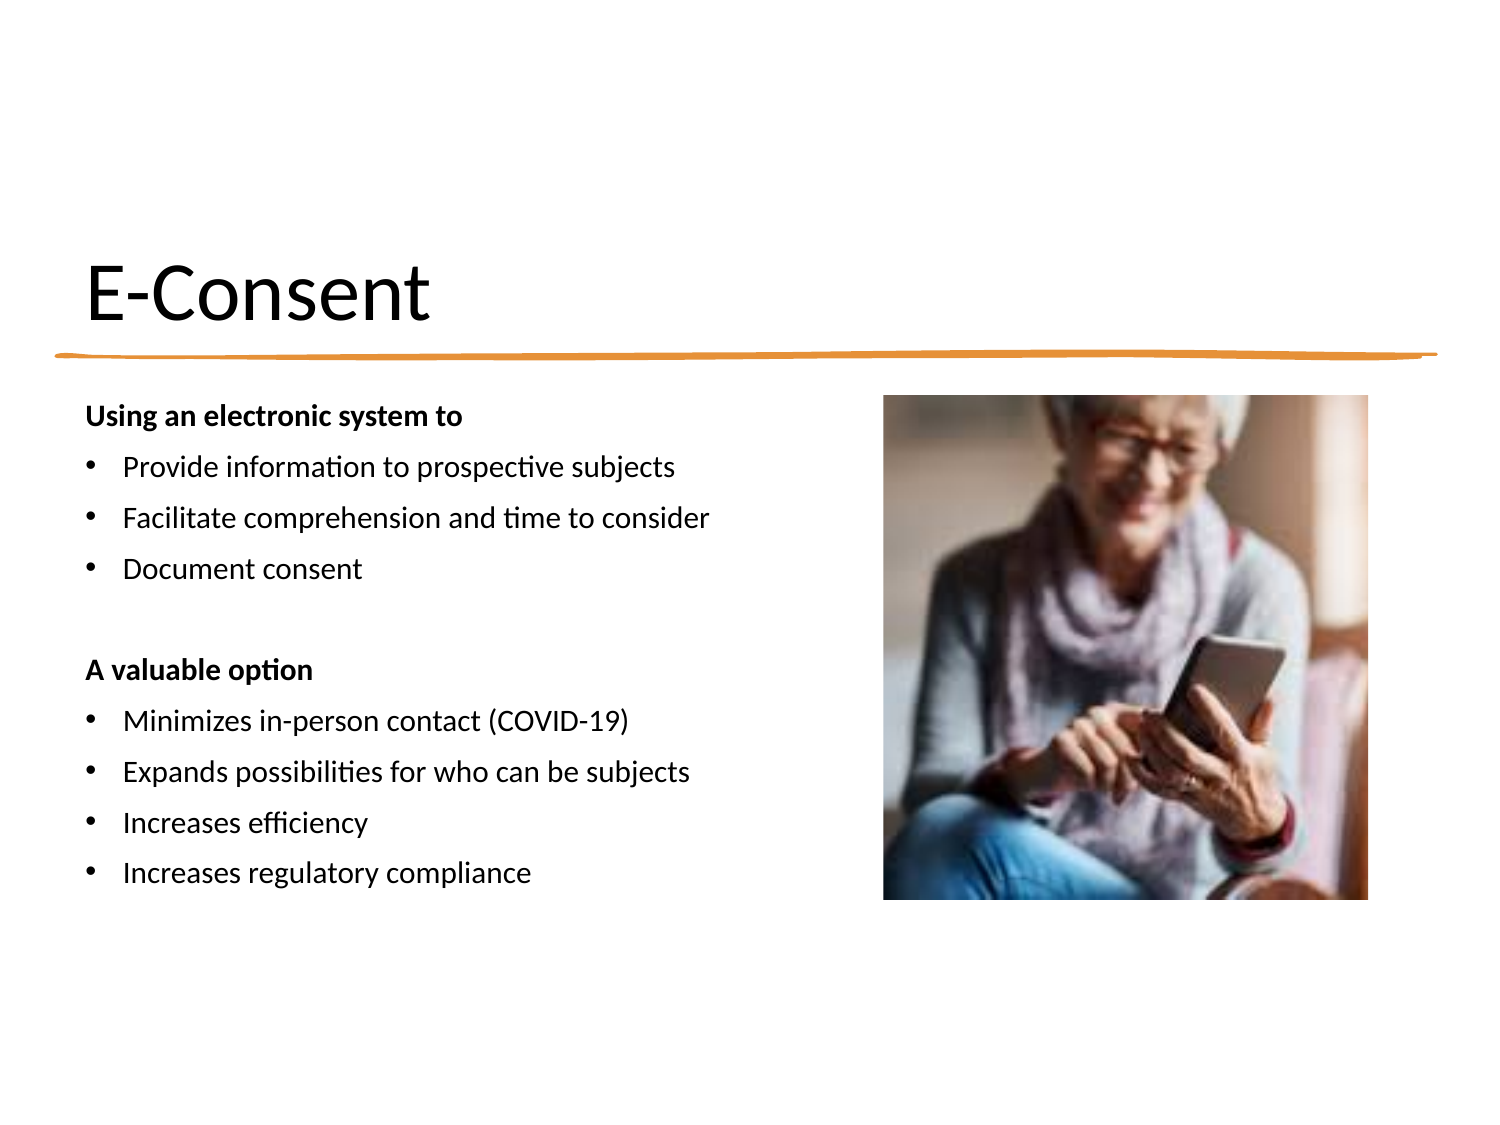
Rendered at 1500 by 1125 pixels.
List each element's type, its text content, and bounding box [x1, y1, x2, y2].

list Using an electronic system to Provide information to prospective subjects Facilitate comprehension and time to consider Document consent A valuable option Minimizes in-person contact (COVID-19) Expands possibilities for who can be subjects Increases efficiency Increases regulatory compliance [70, 395, 881, 903]
text_box [56, 351, 1437, 359]
title E-Consent [70, 169, 1427, 347]
picture [883, 395, 1369, 900]
